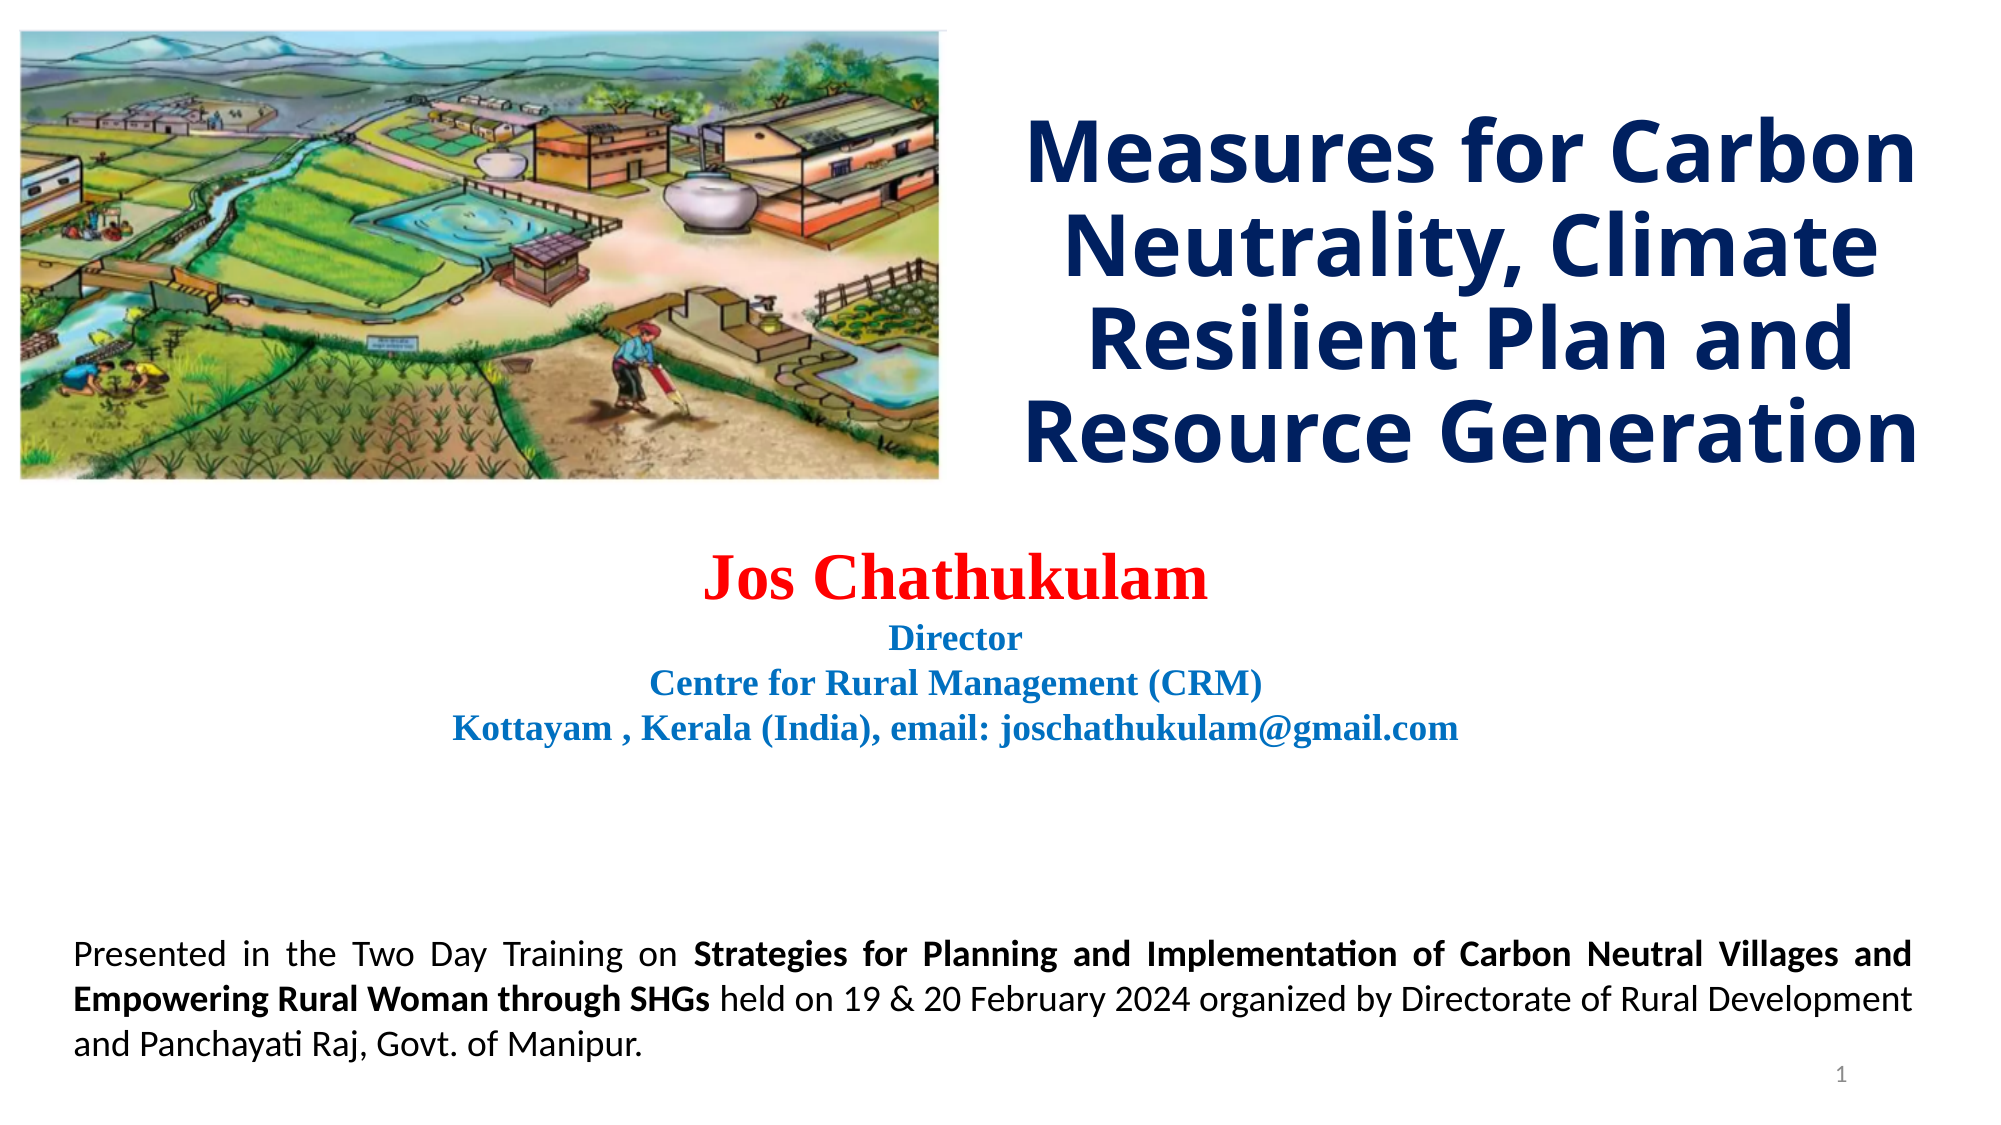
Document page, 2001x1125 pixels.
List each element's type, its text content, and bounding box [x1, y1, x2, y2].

text_box Jos Chathukulam Director Centre for Rural Management (CRM) Kottayam , Kerala (India), email: joschathukulam@gmail.com [376, 525, 1536, 801]
slide_number 1 [1412, 1071, 1863, 1103]
text_box Presented in the Two Day Training on Strategies for Planning and Implementation of Carbon Neutral Villages and Empowering Rural Woman through SHGs held on 19 & 20 February 2024 organized by Directorate of Rural Development and Panchayati Raj, Govt. of Manipur. [58, 921, 1929, 1071]
picture [18, 27, 947, 489]
title Measures for Carbon Neutrality, Climate Resilient Plan and Resource Generation [993, 27, 1950, 489]
